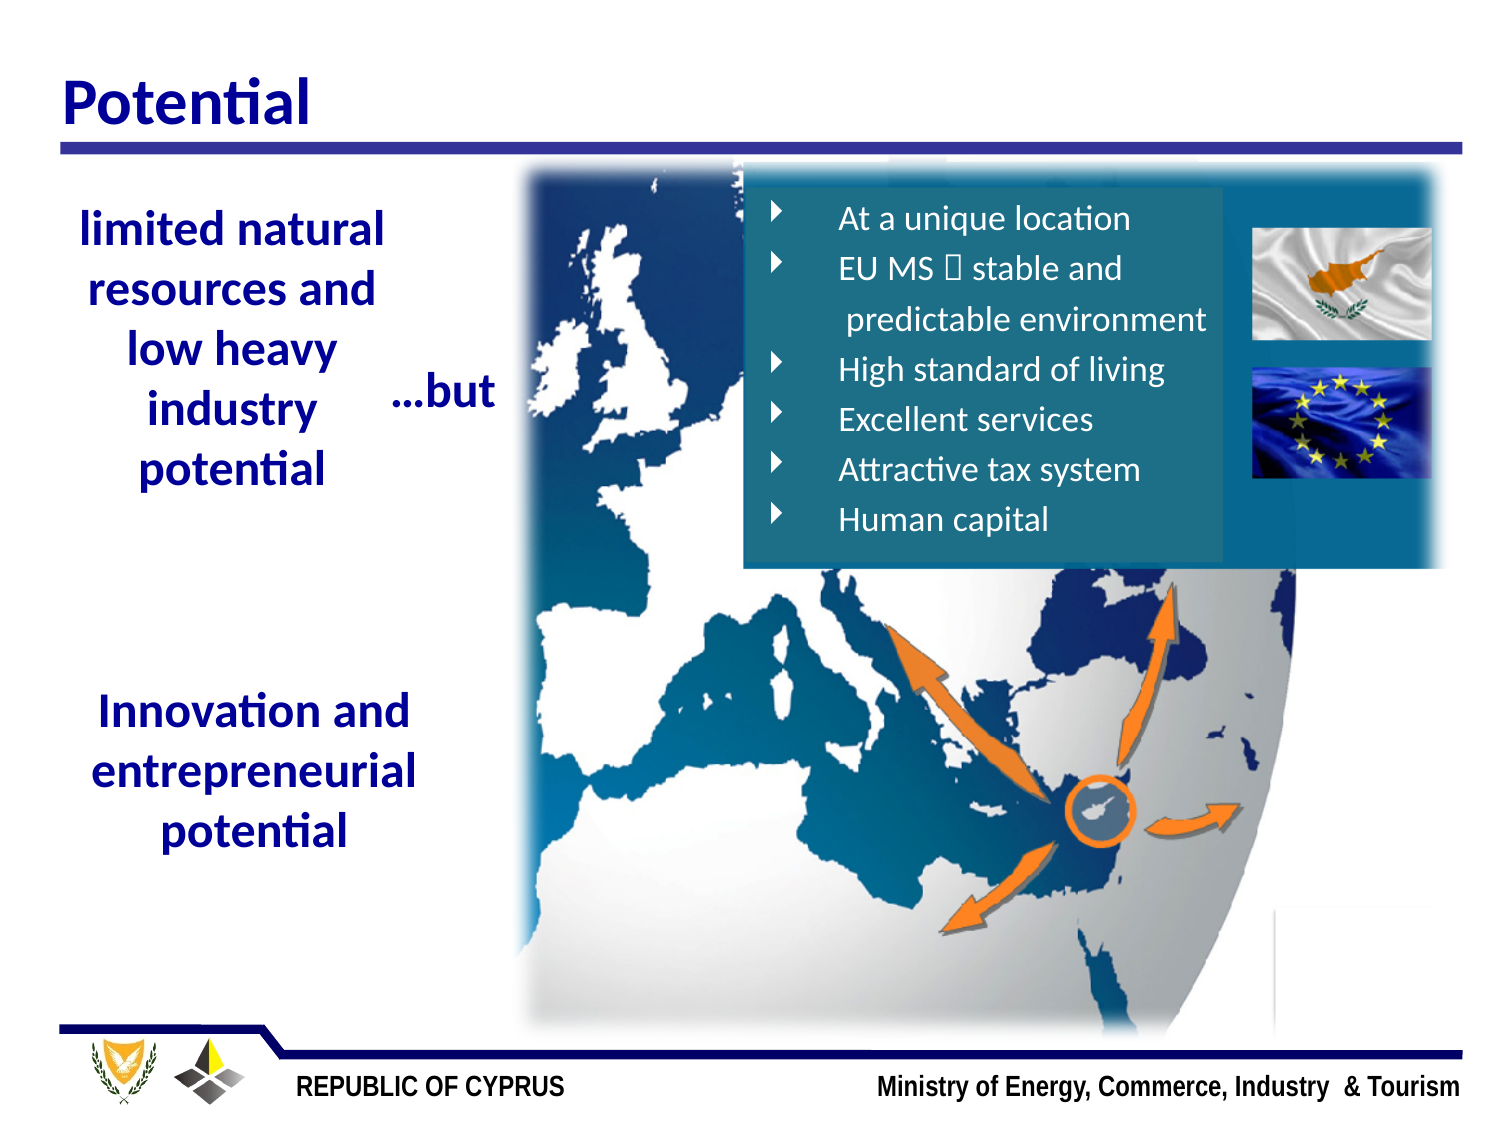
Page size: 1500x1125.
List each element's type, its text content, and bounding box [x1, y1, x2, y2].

text_box …but [374, 349, 506, 425]
text_box limited natural resources and low heavy industry potential [47, 187, 418, 508]
text_box Innovation and entrepreneurial potential [65, 670, 444, 866]
picture [90, 1037, 157, 1105]
title Potential [46, 41, 1450, 155]
picture [511, 153, 1450, 1042]
picture [173, 1037, 246, 1105]
